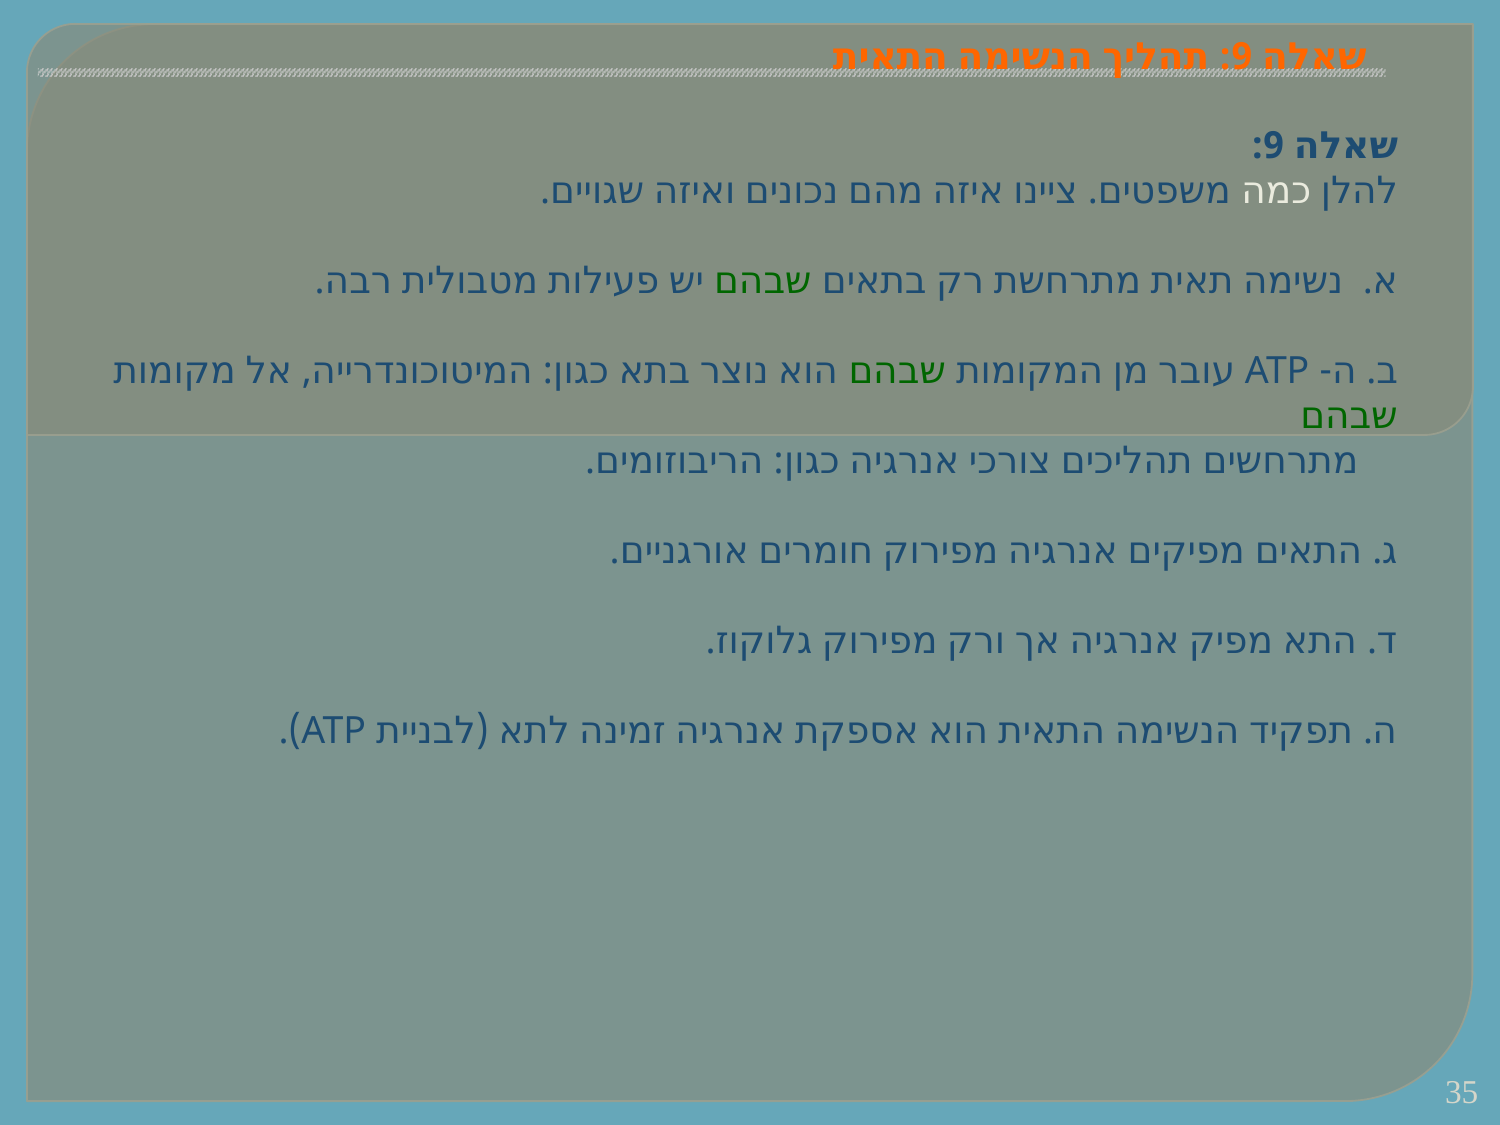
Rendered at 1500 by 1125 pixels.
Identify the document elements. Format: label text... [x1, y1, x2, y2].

title שאלה 9: תהליך הנשימה התאית [128, 11, 1404, 85]
text_box שאלה 9: להלן כמה משפטים. ציינו איזה מהם נכונים ואיזה שגויים. א. נשימה תאית מתרחשת רק בתאים שבהם יש פעילות מטבולית רבה. ב. ה- ATP עובר מן המקומות שבהם הוא נוצר בתא כגון: המיטוכונדרייה, אל מקומות שבהם מתרחשים תהליכים צורכי אנרגיה כגון: הריבוזומים. ג. התאים מפיקים אנרגיה מפירוק חומרים אורגניים. ד. התא מפיק אנרגיה אך ורק מפירוק גלוקוז. ה. תפקיד הנשימה התאית הוא אספקת אנרגיה זמינה לתא (לבניית ATP). [35, 113, 1413, 894]
slide_number 35 [1417, 1067, 1494, 1113]
text_box [35, 66, 128, 79]
